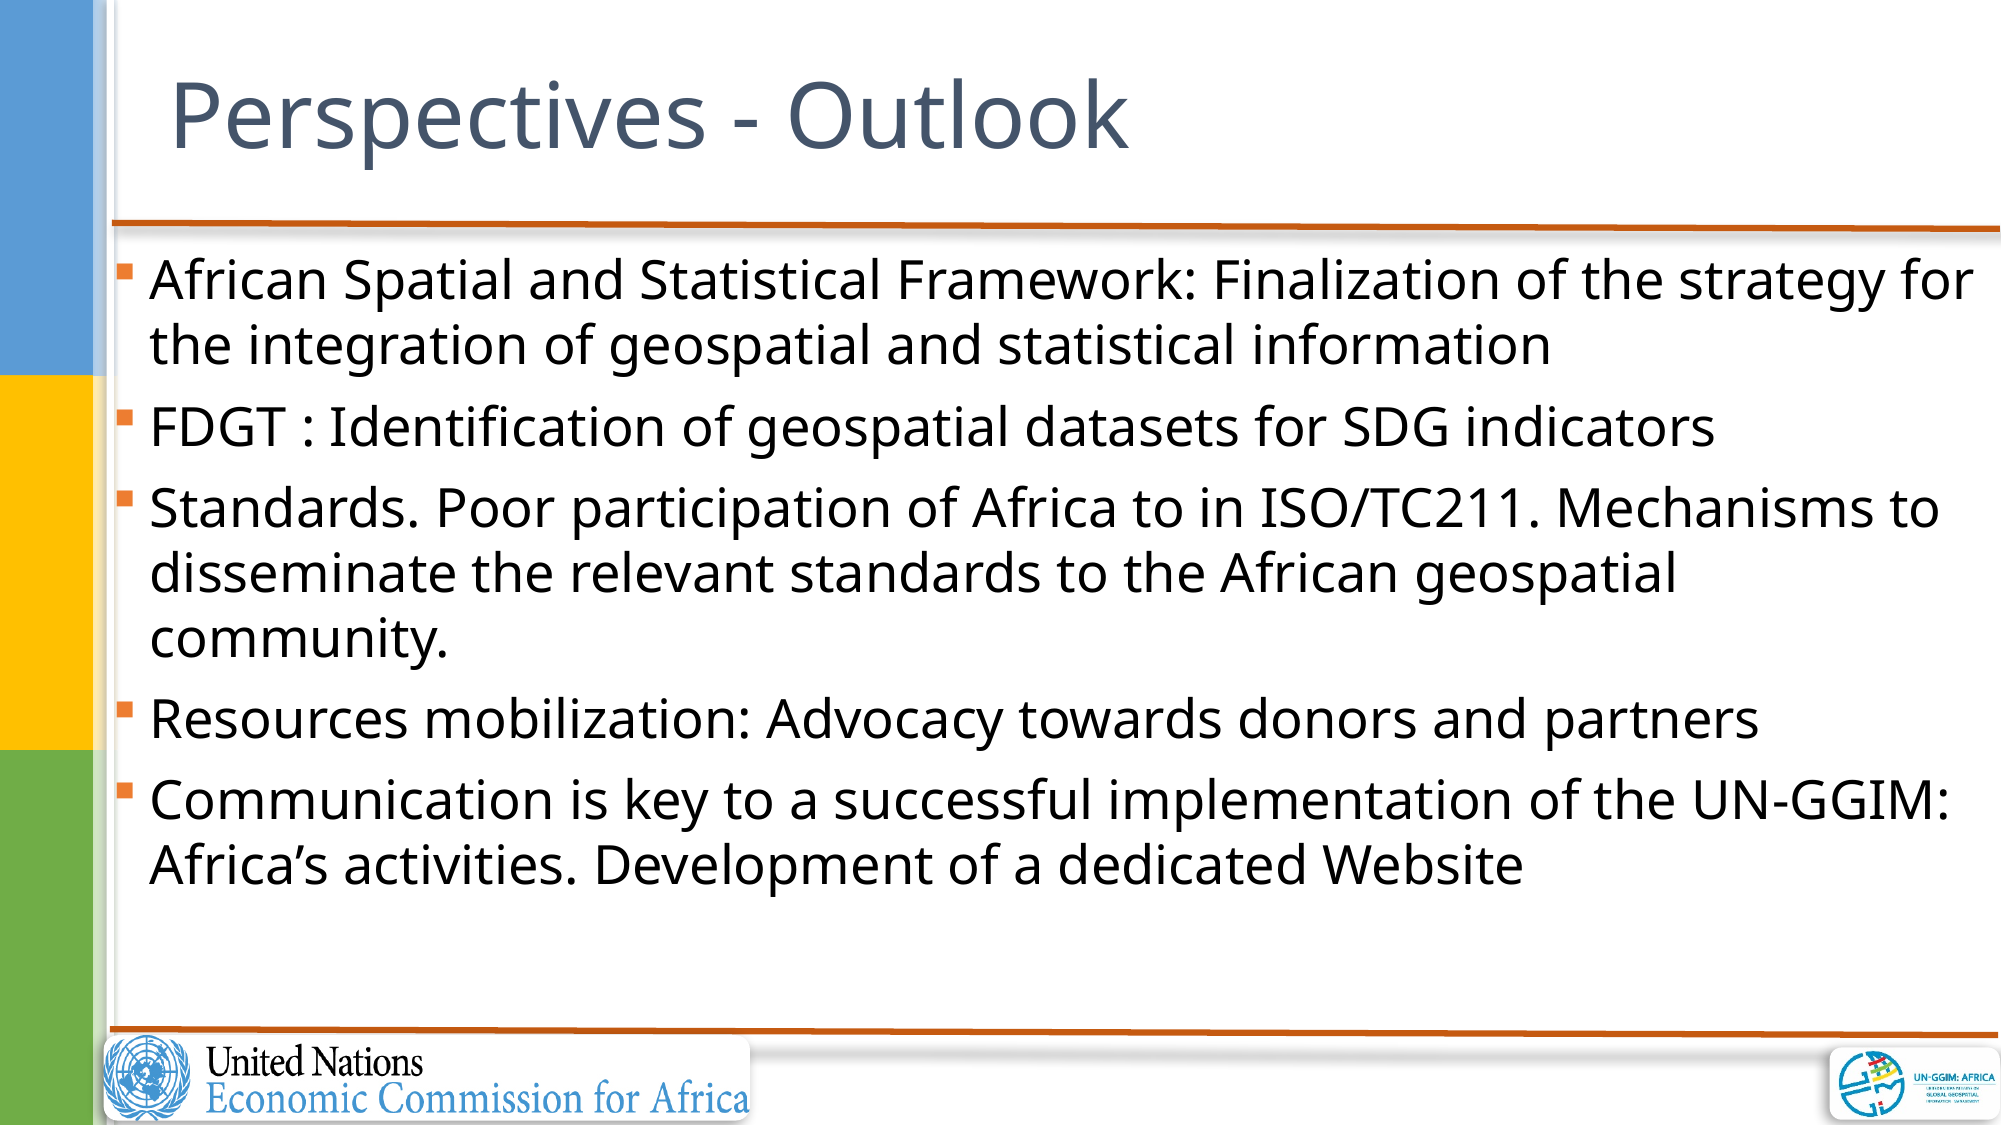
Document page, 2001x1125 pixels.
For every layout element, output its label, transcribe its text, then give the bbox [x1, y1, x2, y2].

picture [1829, 0, 2001, 1125]
picture [103, 1035, 750, 1121]
title Perspectives - Outlook [153, 3, 1879, 221]
list African Spatial and Statistical Framework: Finalization of the strategy for the integration of geospatial and statistical information FDGT : Identification of geospatial datasets for SDG indicators Standards. Poor participation of Africa to in ISO/TC211. Mechanisms to disseminate the relevant standards to the African geospatial community. Resources mobilization: Advocacy towards donors and partners Communication is key to a successful implementation of the UN-GGIM: Africa’s activities. Development of a dedicated Website [97, 238, 2000, 1023]
